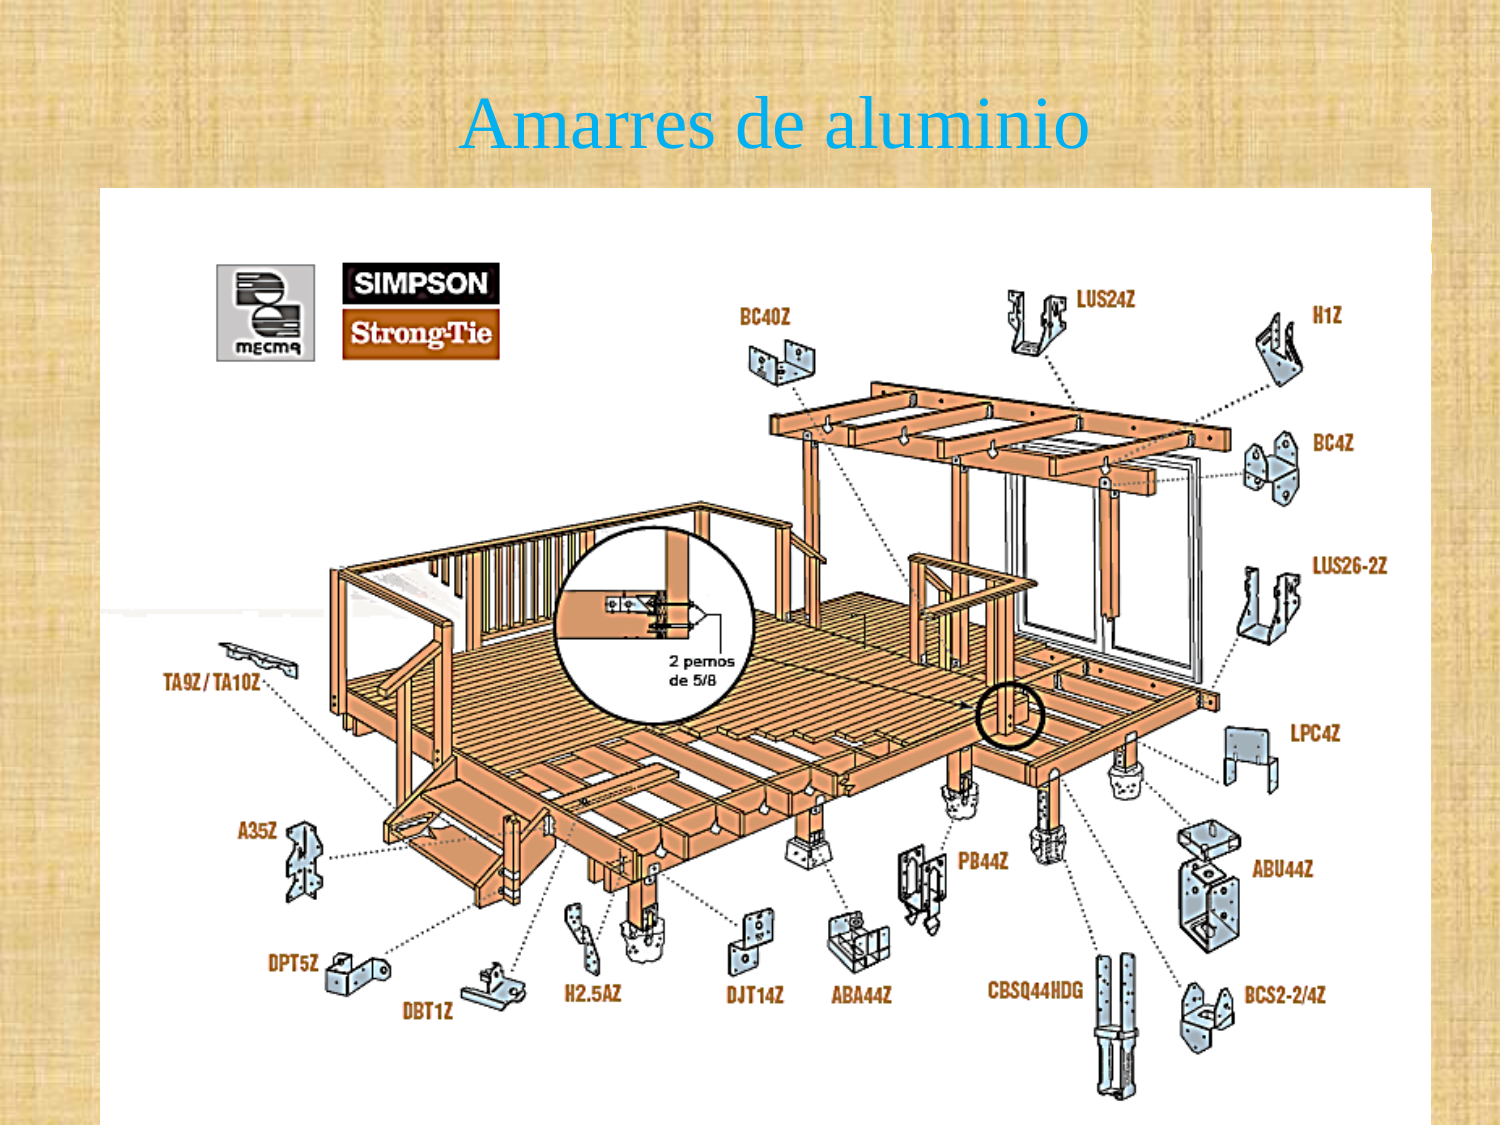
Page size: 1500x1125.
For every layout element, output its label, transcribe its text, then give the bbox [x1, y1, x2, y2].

title Amarres de aluminio [137, 24, 1413, 188]
picture [0, 0, 1500, 1125]
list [100, 188, 1431, 1125]
